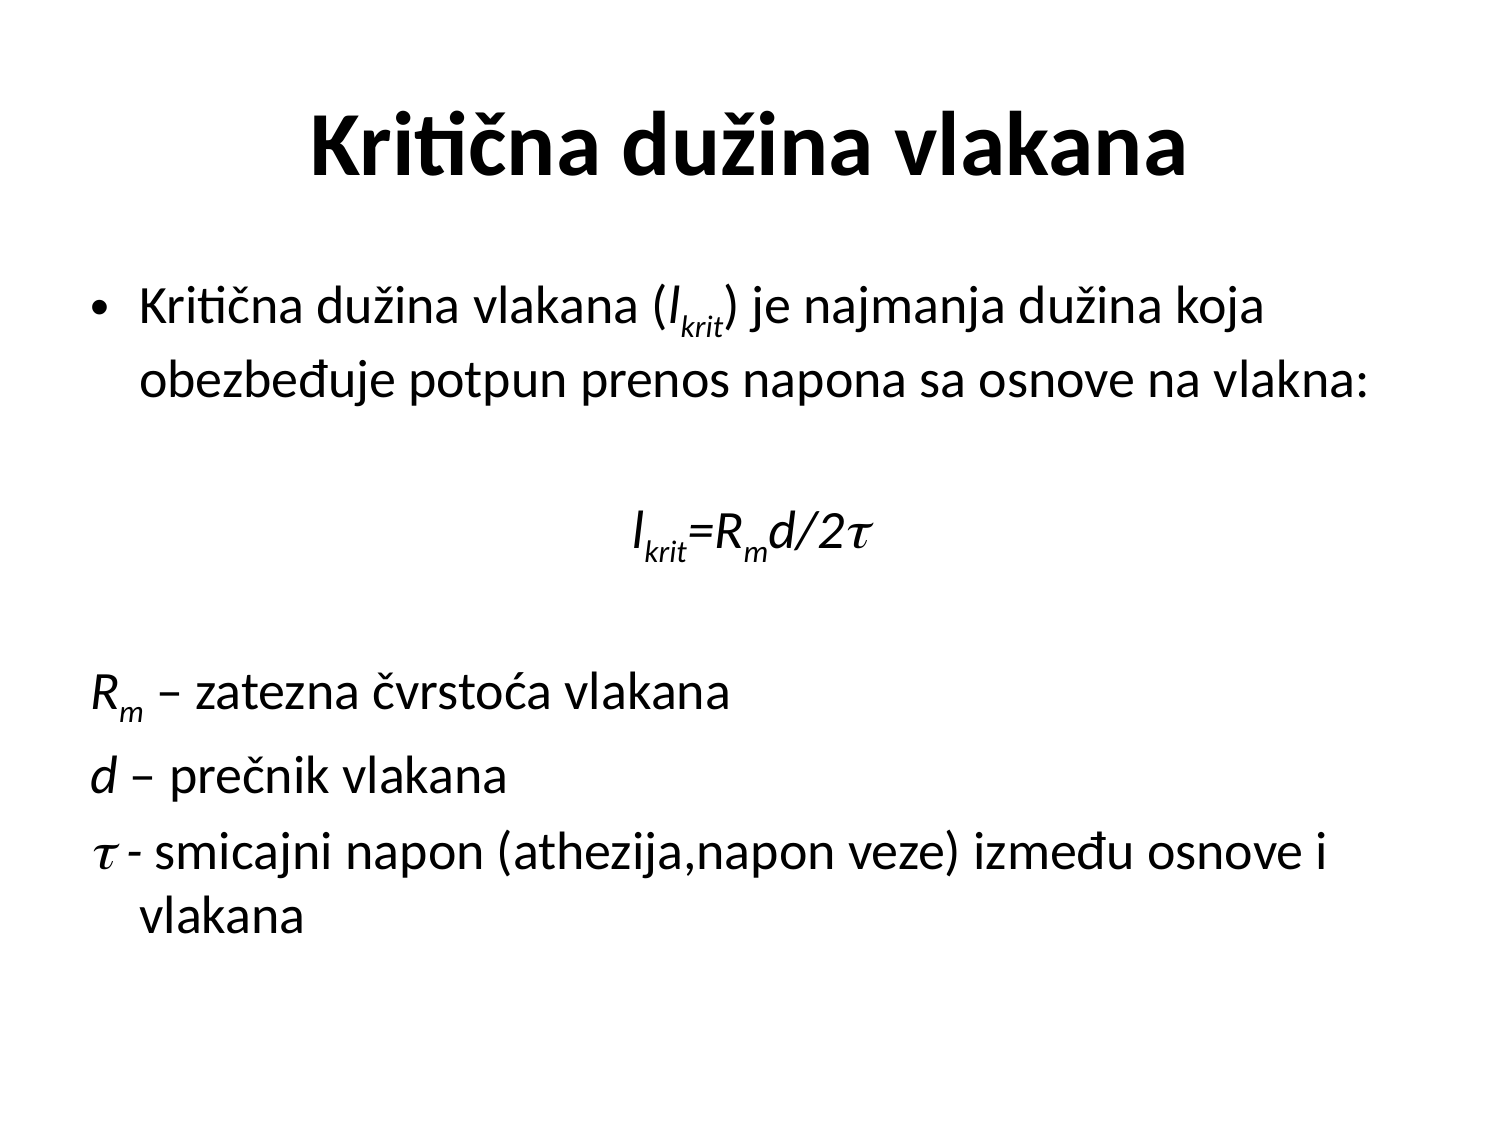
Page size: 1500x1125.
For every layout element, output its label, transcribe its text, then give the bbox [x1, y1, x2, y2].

list Kritična dužina vlakana (lkrit) je najmanja dužina koja obezbeđuje potpun prenos napona sa osnove na vlakna: lkrit=Rmd/2 Rm – zatezna čvrstoća vlakana d – prečnik vlakana  - smicajni napon (athezija,napon veze) između osnove i vlakana [75, 262, 1425, 1005]
title Kritična dužina vlakana [75, 45, 1425, 233]
